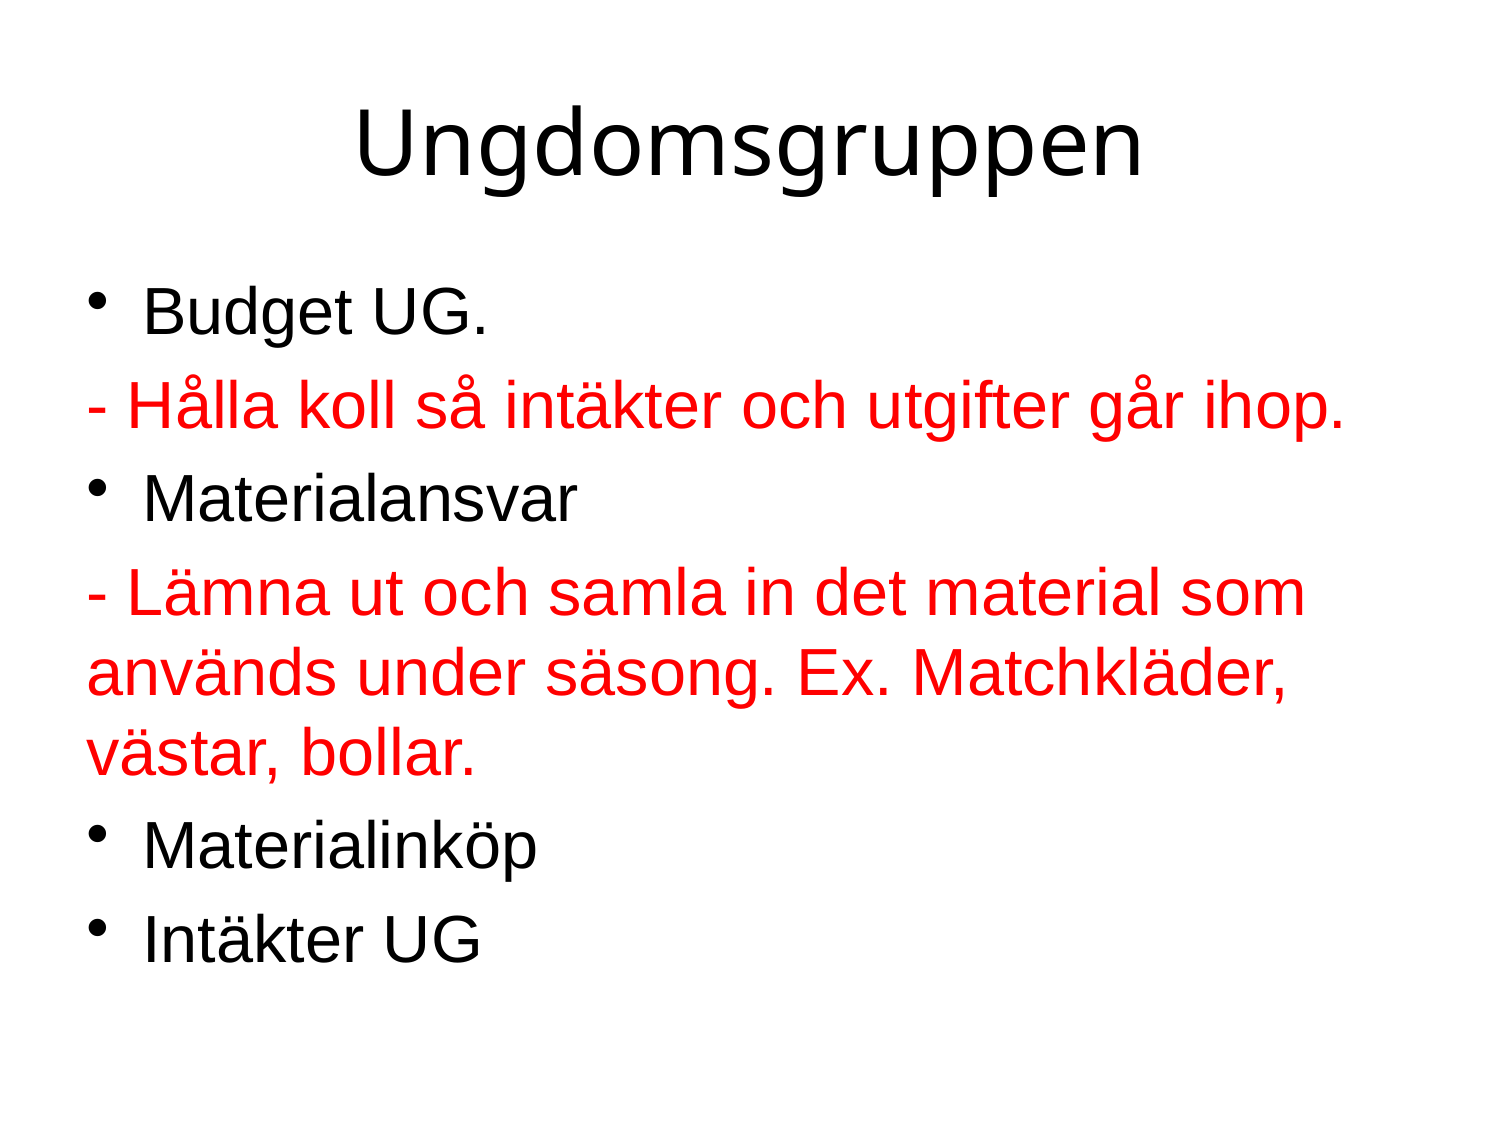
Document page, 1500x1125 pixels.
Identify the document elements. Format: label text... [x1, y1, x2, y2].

list Budget UG. - Hålla koll så intäkter och utgifter går ihop. Materialansvar - Lämna ut och samla in det material som används under säsong. Ex. Matchkläder, västar, bollar. Materialinköp Intäkter UG [75, 262, 1425, 1005]
title Ungdomsgruppen [75, 45, 1425, 233]
